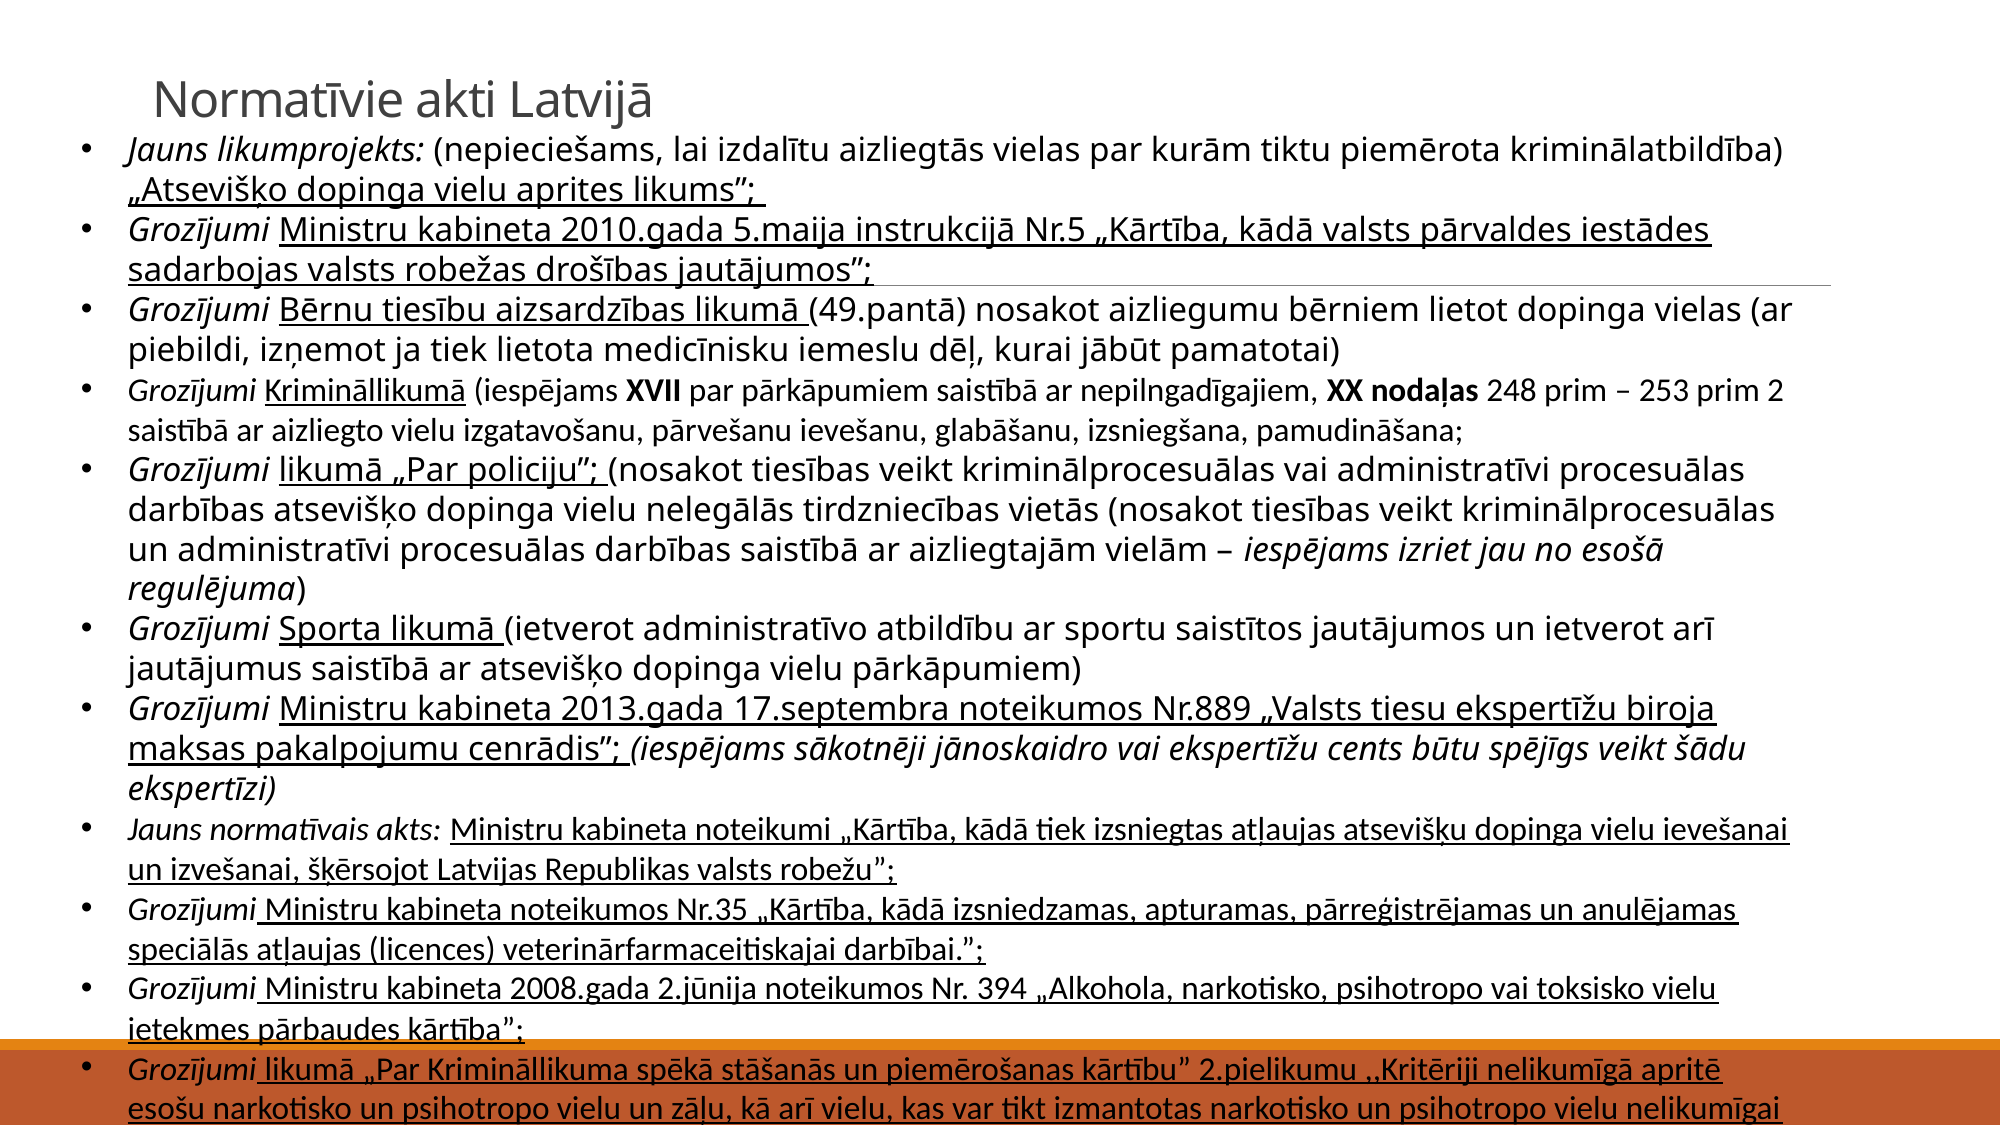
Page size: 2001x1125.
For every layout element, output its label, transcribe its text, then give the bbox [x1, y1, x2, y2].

text_box Jauns likumprojekts: (nepieciešams, lai izdalītu aizliegtās vielas par kurām tiktu piemērota kriminālatbildība) „Atsevišķo dopinga vielu aprites likums”; Grozījumi Ministru kabineta 2010.gada 5.maija instrukcijā Nr.5 „Kārtība, kādā valsts pārvaldes iestādes sadarbojas valsts robežas drošības jautājumos”; Grozījumi Bērnu tiesību aizsardzības likumā (49.pantā) nosakot aizliegumu bērniem lietot dopinga vielas (ar piebildi, izņemot ja tiek lietota medicīnisku iemeslu dēļ, kurai jābūt pamatotai) Grozījumi Krimināllikumā (iespējams XVII par pārkāpumiem saistībā ar nepilngadīgajiem, XX nodaļas 248 prim – 253 prim 2 saistībā ar aizliegto vielu izgatavošanu, pārvešanu ievešanu, glabāšanu, izsniegšana, pamudināšana; Grozījumi likumā „Par policiju”; (nosakot tiesības veikt kriminālprocesuālas vai administratīvi procesuālas darbības atsevišķo dopinga vielu nelegālās tirdzniecības vietās (nosakot tiesības veikt kriminālprocesuālas un administratīvi procesuālas darbības saistībā ar aizliegtajām vielām – iespējams izriet jau no esošā regulējuma) Grozījumi Sporta likumā (ietverot administratīvo atbildību ar sportu saistītos jautājumos un ietverot arī jautājumus saistībā ar atsevišķo dopinga vielu pārkāpumiem) Grozījumi Ministru kabineta 2013.gada 17.septembra noteikumos Nr.889 „Valsts tiesu ekspertīžu biroja maksas pakalpojumu cenrādis”; (iespējams sākotnēji jānoskaidro vai ekspertīžu cents būtu spējīgs veikt šādu ekspertīzi) Jauns normatīvais akts: Ministru kabineta noteikumi „Kārtība, kādā tiek izsniegtas atļaujas atsevišķu dopinga vielu ievešanai un izvešanai, šķērsojot Latvijas Republikas valsts robežu”; Grozījumi Ministru kabineta noteikumos Nr.35 „Kārtība, kādā izsniedzamas, apturamas, pārreģistrējamas un anulējamas speciālās atļaujas (licences) veterinārfarmaceitiskajai darbībai.”; Grozījumi Ministru kabineta 2008.gada 2.jūnija noteikumos Nr. 394 „Alkohola, narkotisko, psihotropo vai toksisko vielu ietekmes pārbaudes kārtība”; Grozījumi likumā „Par Krimināllikuma spēkā stāšanās un piemērošanas kārtību” 2.pielikumu ,,Kritēriji nelikumīgā apritē esošu narkotisko un psihotropo vielu un zāļu, kā arī vielu, kas var tikt izmantotas narkotisko un psihotropo vielu nelikumīgai izgatavošanai (prekursori), iedalījumu apmēriem”. [66, 121, 1813, 1125]
title Normatīvie akti Latvijā [137, 59, 1863, 135]
